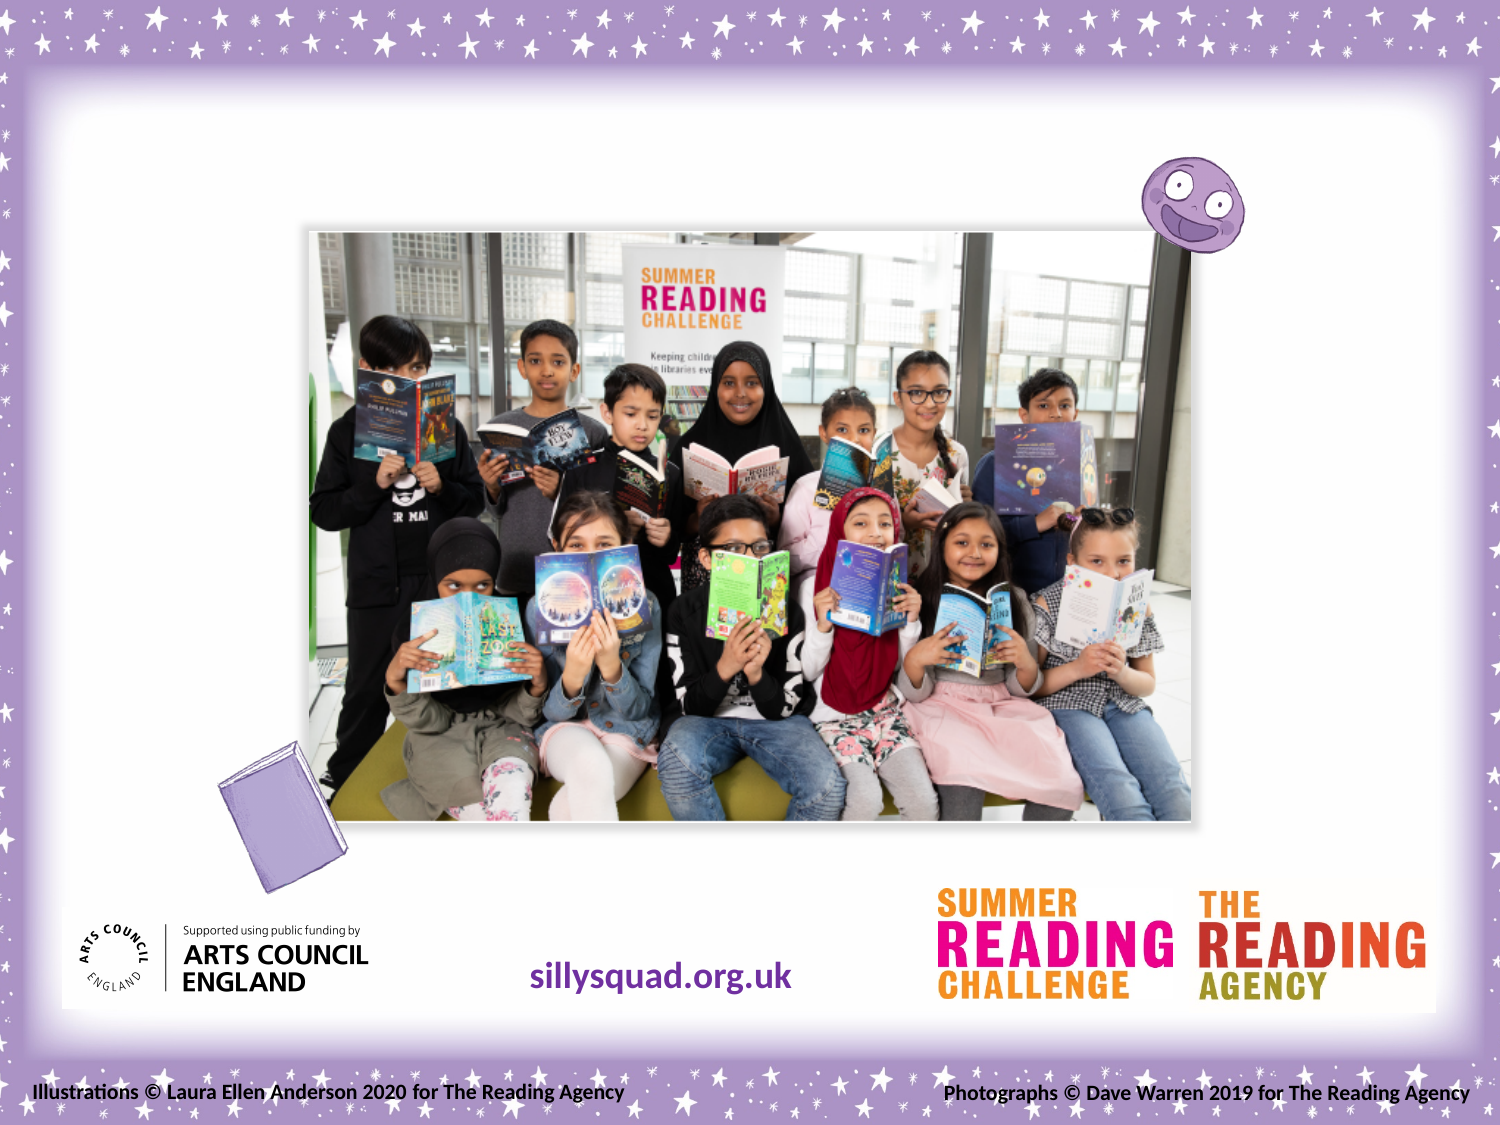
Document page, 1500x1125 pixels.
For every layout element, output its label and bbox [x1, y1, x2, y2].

picture [938, 888, 1173, 1000]
picture [1189, 878, 1436, 1013]
picture [204, 134, 1257, 901]
picture [62, 907, 386, 1010]
list [0, 0, 1500, 1125]
